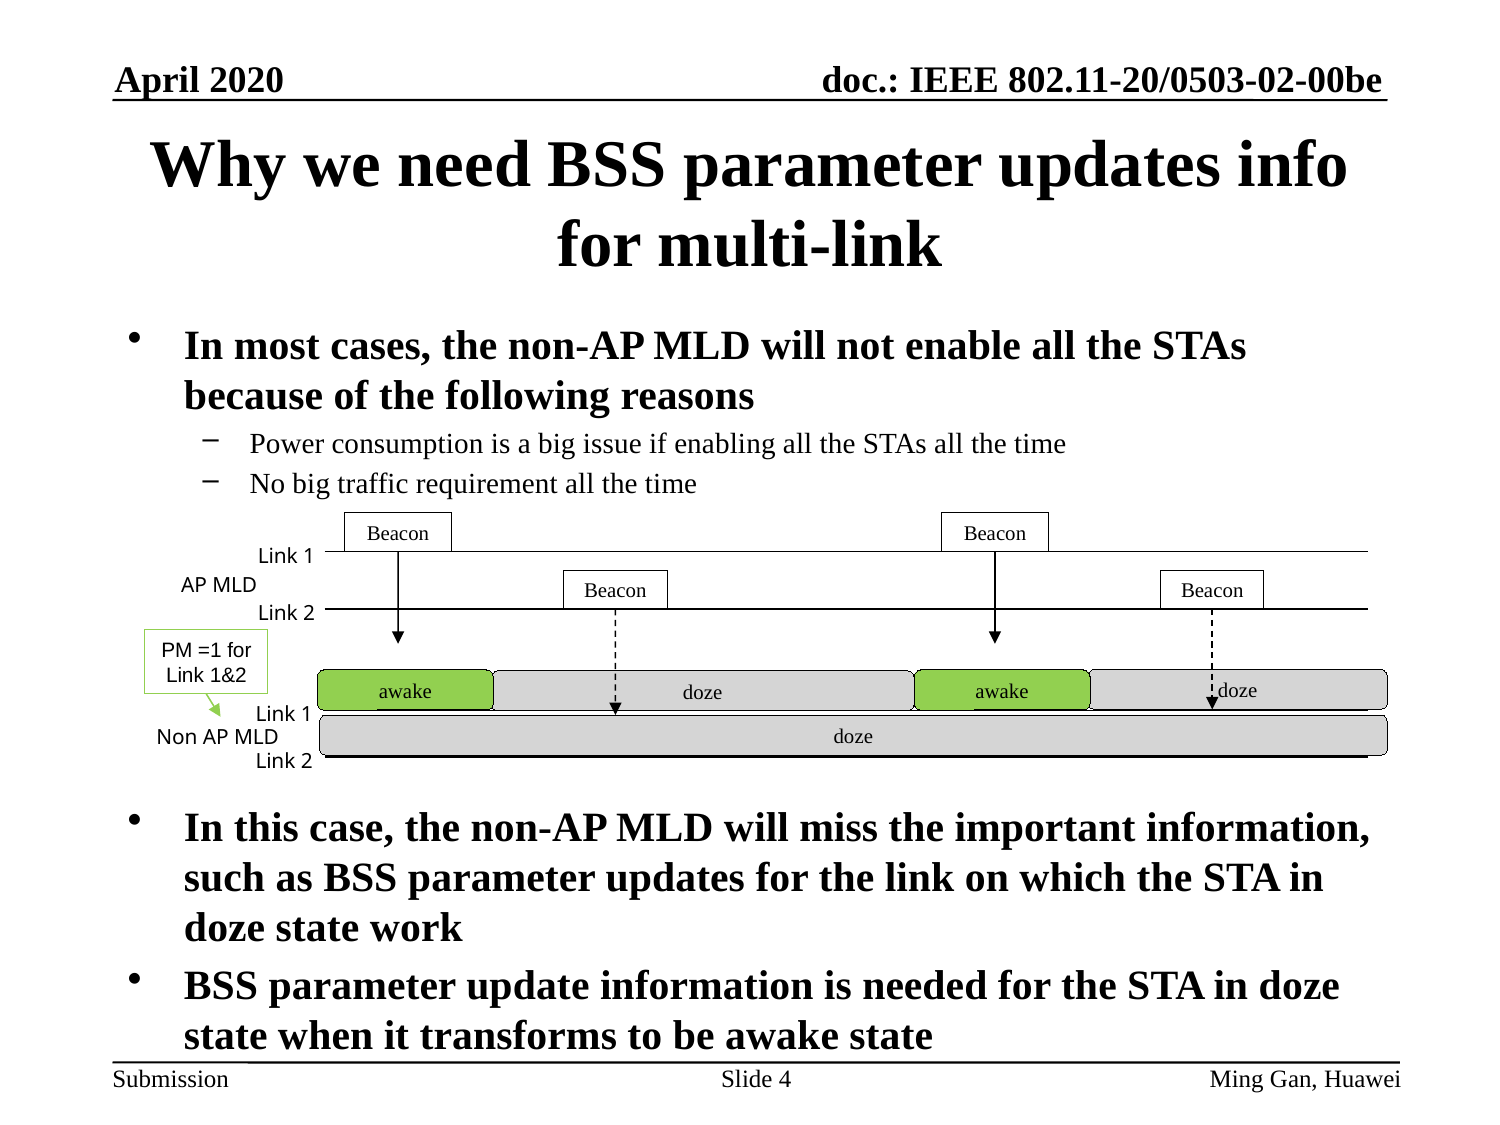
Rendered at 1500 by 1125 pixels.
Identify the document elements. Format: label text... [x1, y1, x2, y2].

footer Ming Gan, Huawei [1206, 1061, 1402, 1093]
title Why we need BSS parameter updates info for multi-link [112, 112, 1388, 288]
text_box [138, 512, 1388, 775]
slide_number Slide 4 [712, 1061, 800, 1093]
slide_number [114, 54, 286, 101]
list In most cases, the non-AP MLD will not enable all the STAs because of the following reasons Power consumption is a big issue if enabling all the STAs all the time No big traffic requirement all the time In this case, the non-AP MLD will miss the important information, such as BSS parameter updates for the link on which the STA in doze state work BSS parameter update information is needed for the STA in doze state when it transforms to be awake state [112, 310, 1388, 986]
